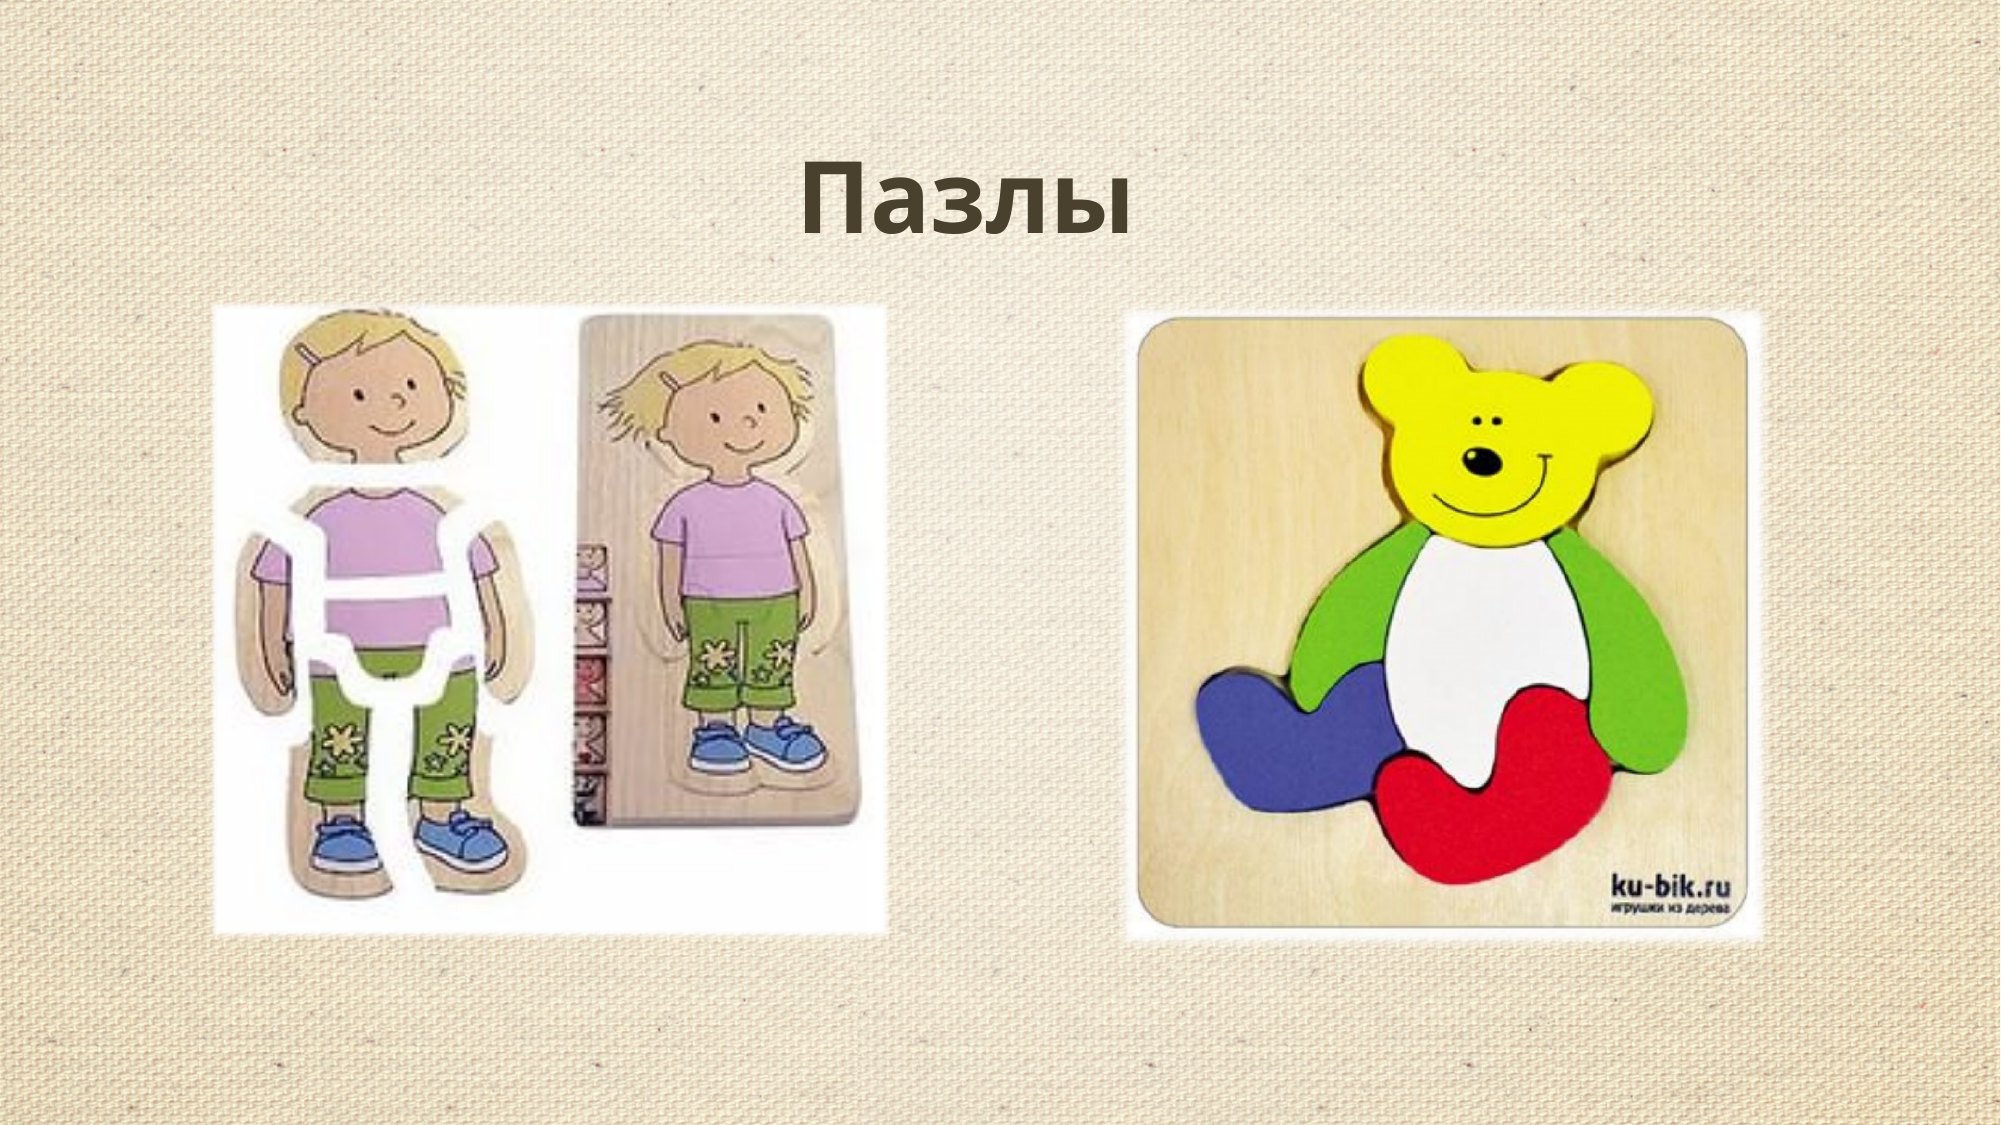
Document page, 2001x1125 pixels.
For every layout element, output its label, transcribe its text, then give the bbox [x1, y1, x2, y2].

picture [0, 0, 2001, 1125]
title Пазлы [178, 87, 1754, 301]
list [1113, 300, 1773, 951]
